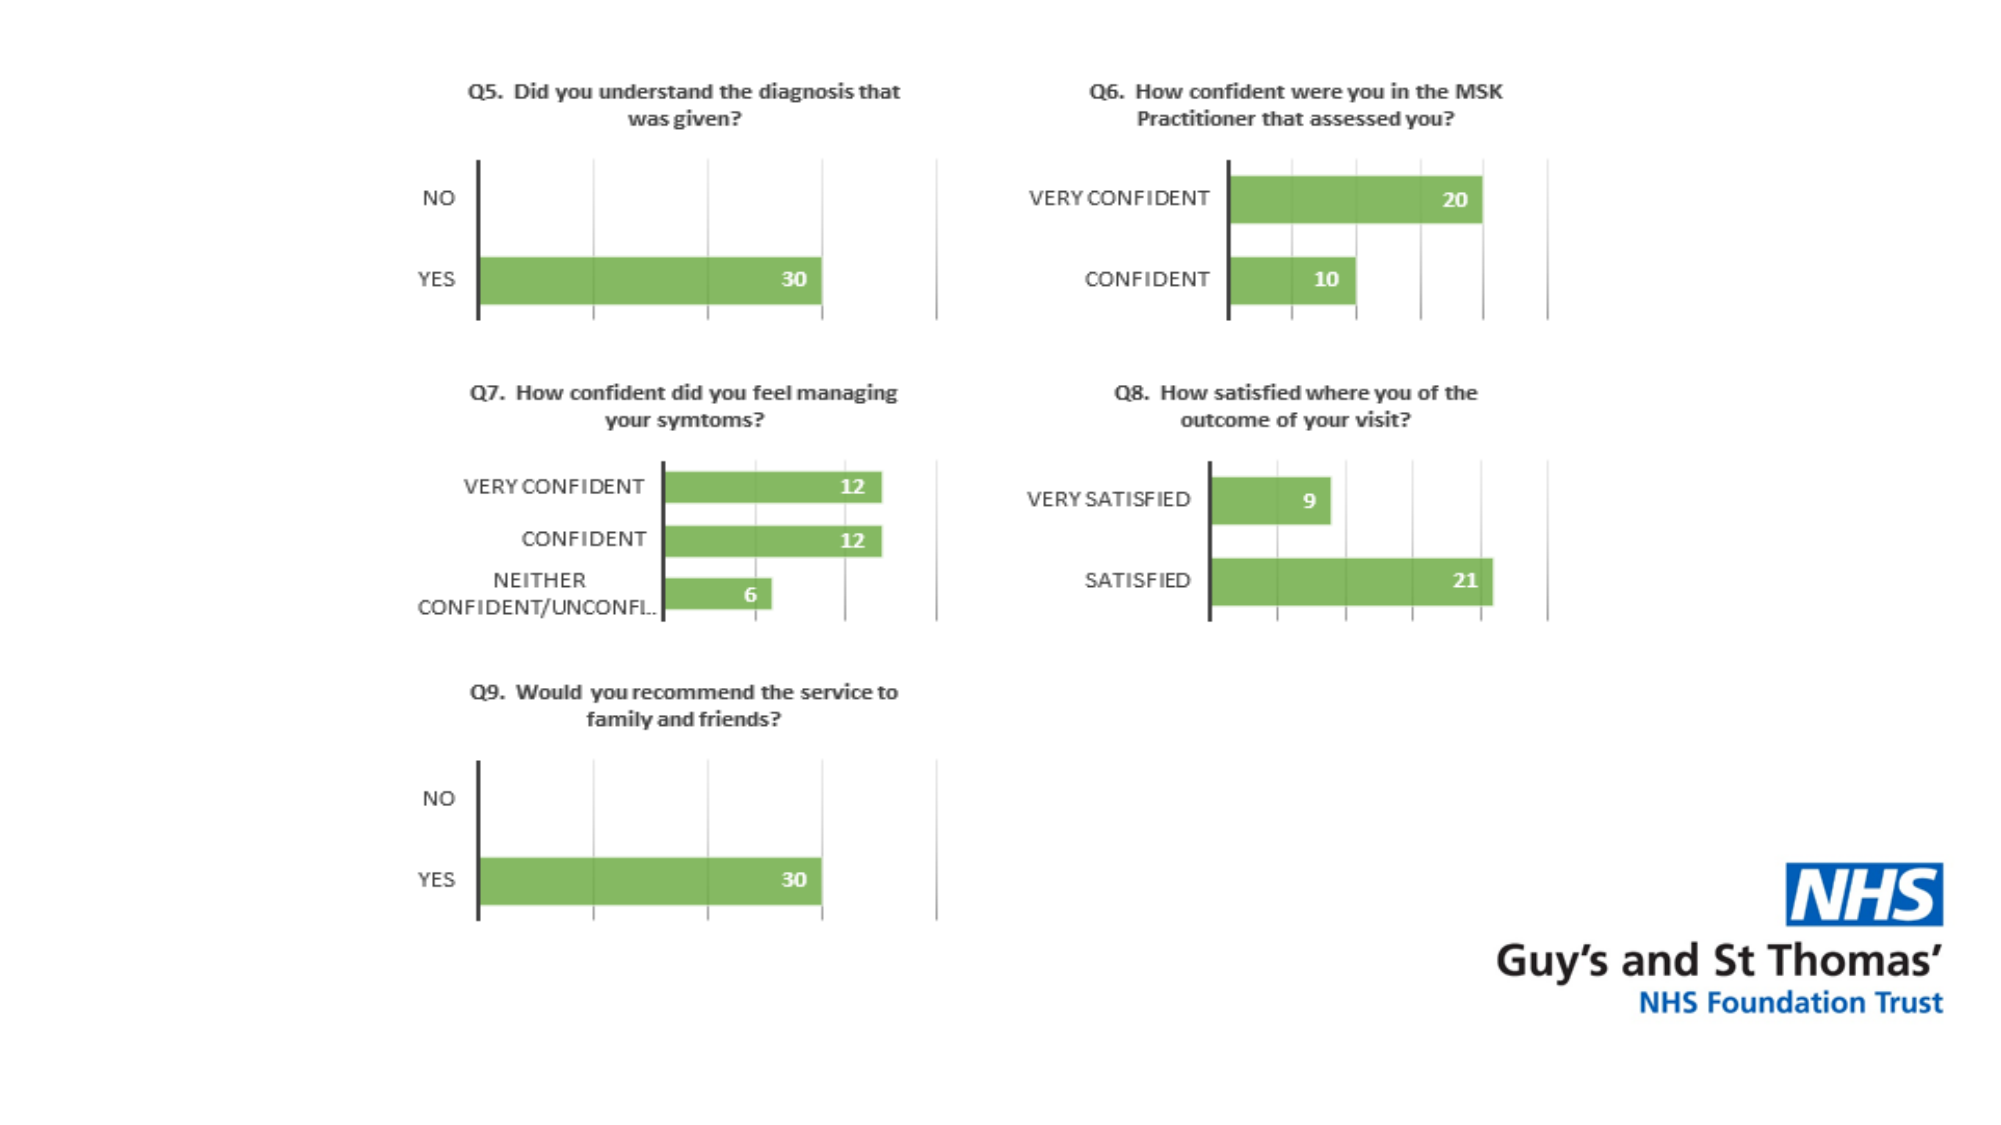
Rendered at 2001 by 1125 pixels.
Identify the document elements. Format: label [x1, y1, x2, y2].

picture [350, 30, 1975, 1078]
